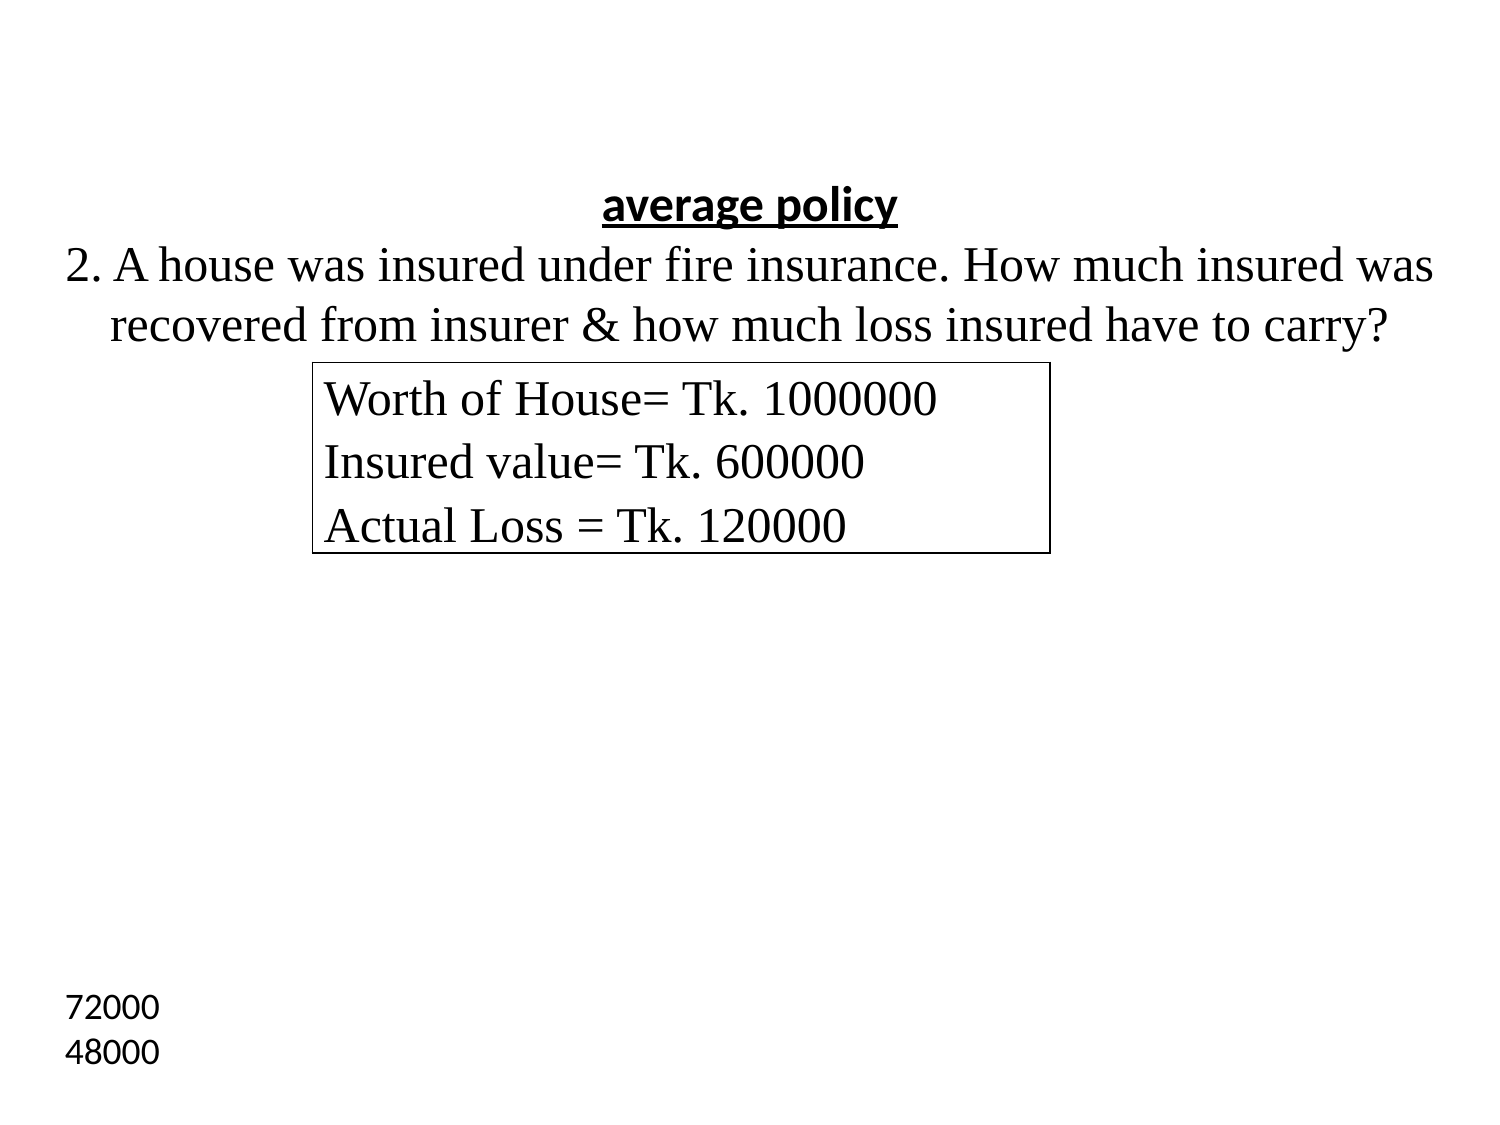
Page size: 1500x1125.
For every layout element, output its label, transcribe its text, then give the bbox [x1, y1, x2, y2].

text_box average policy 2. A house was insured under fire insurance. How much insured was recovered from insurer & how much loss insured have to carry? [0, 163, 1500, 359]
text_box 72000 48000 [50, 974, 1375, 1080]
table_header Worth of House= Tk. 1000000 Insured value= Tk. 600000 Actual Loss = Tk. 120000 [313, 363, 1049, 552]
